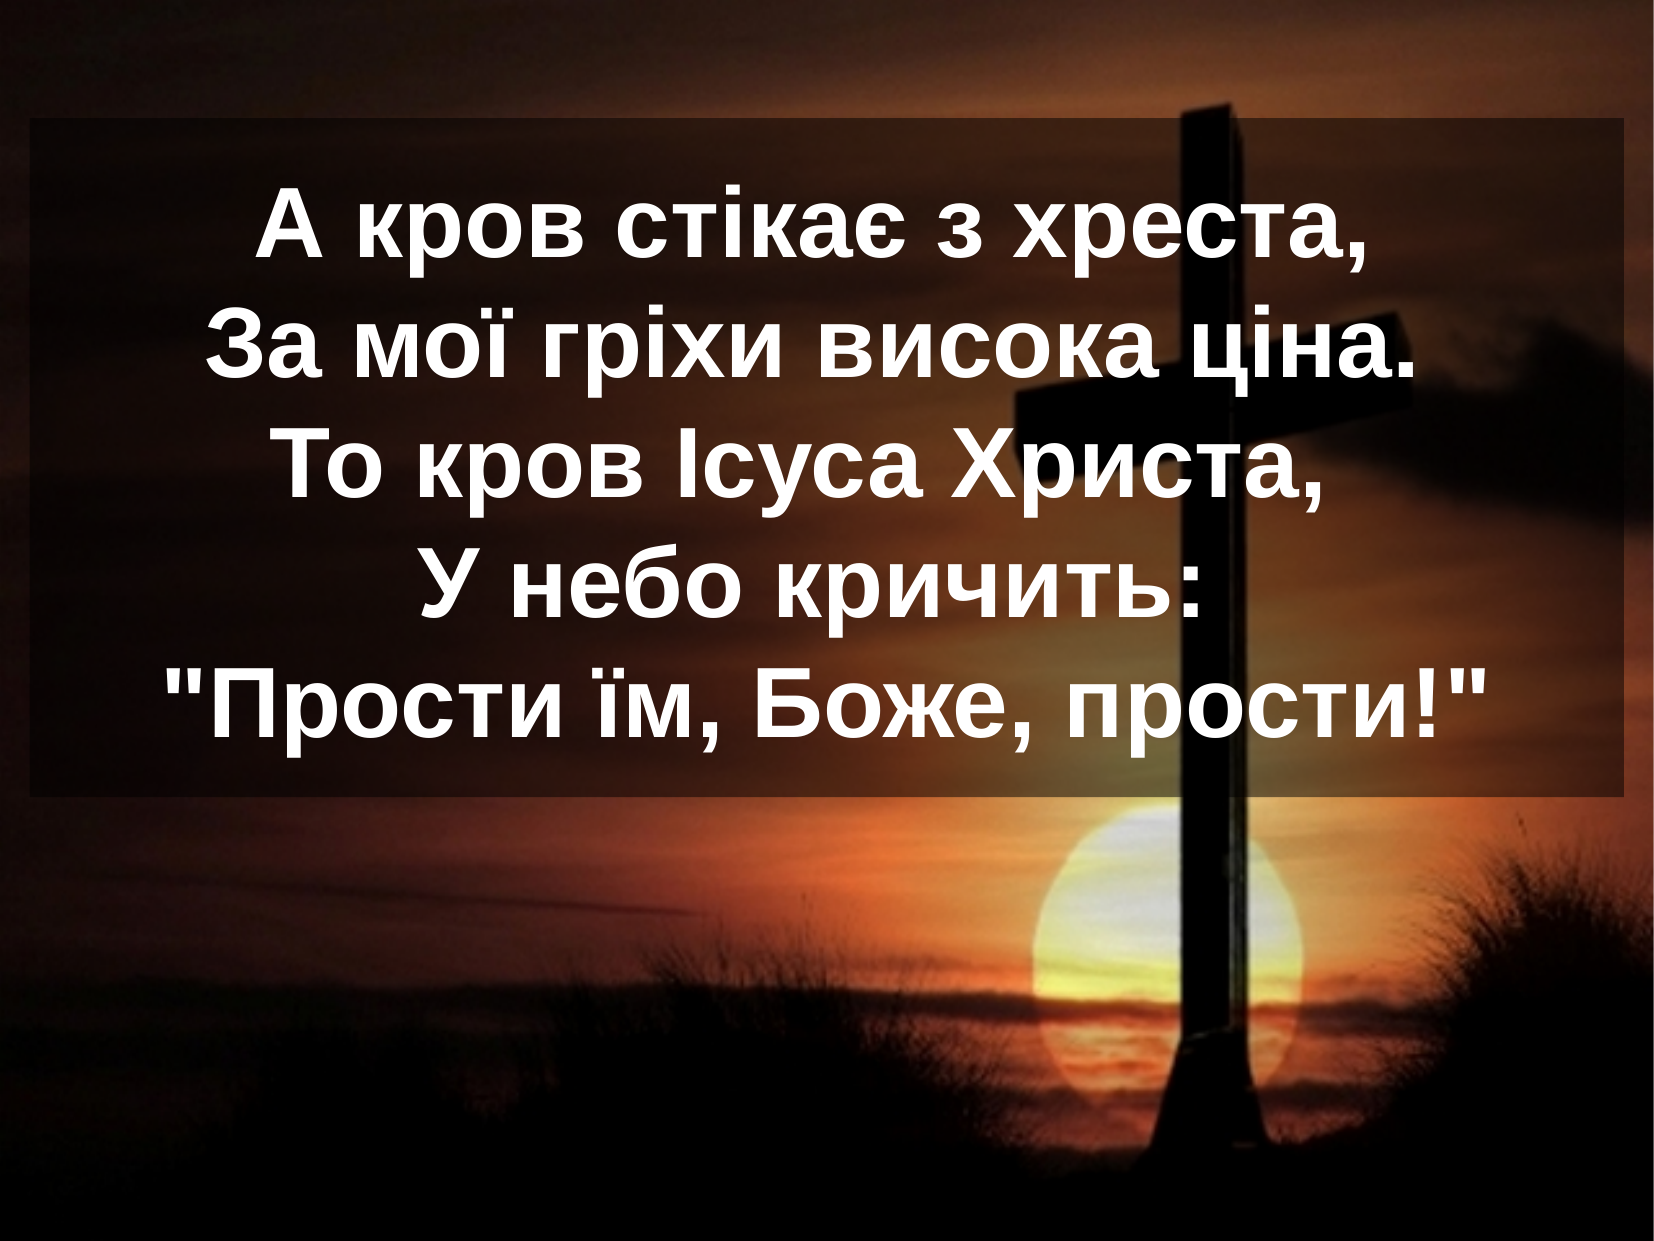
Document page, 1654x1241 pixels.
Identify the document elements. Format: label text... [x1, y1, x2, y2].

text_box А кров стікає з хреста, За мої гріхи висока ціна. То кров Ісуса Христа, У небо кричить: "Прости їм, Боже, прости!" [29, 118, 1624, 798]
picture [0, 0, 1654, 1241]
